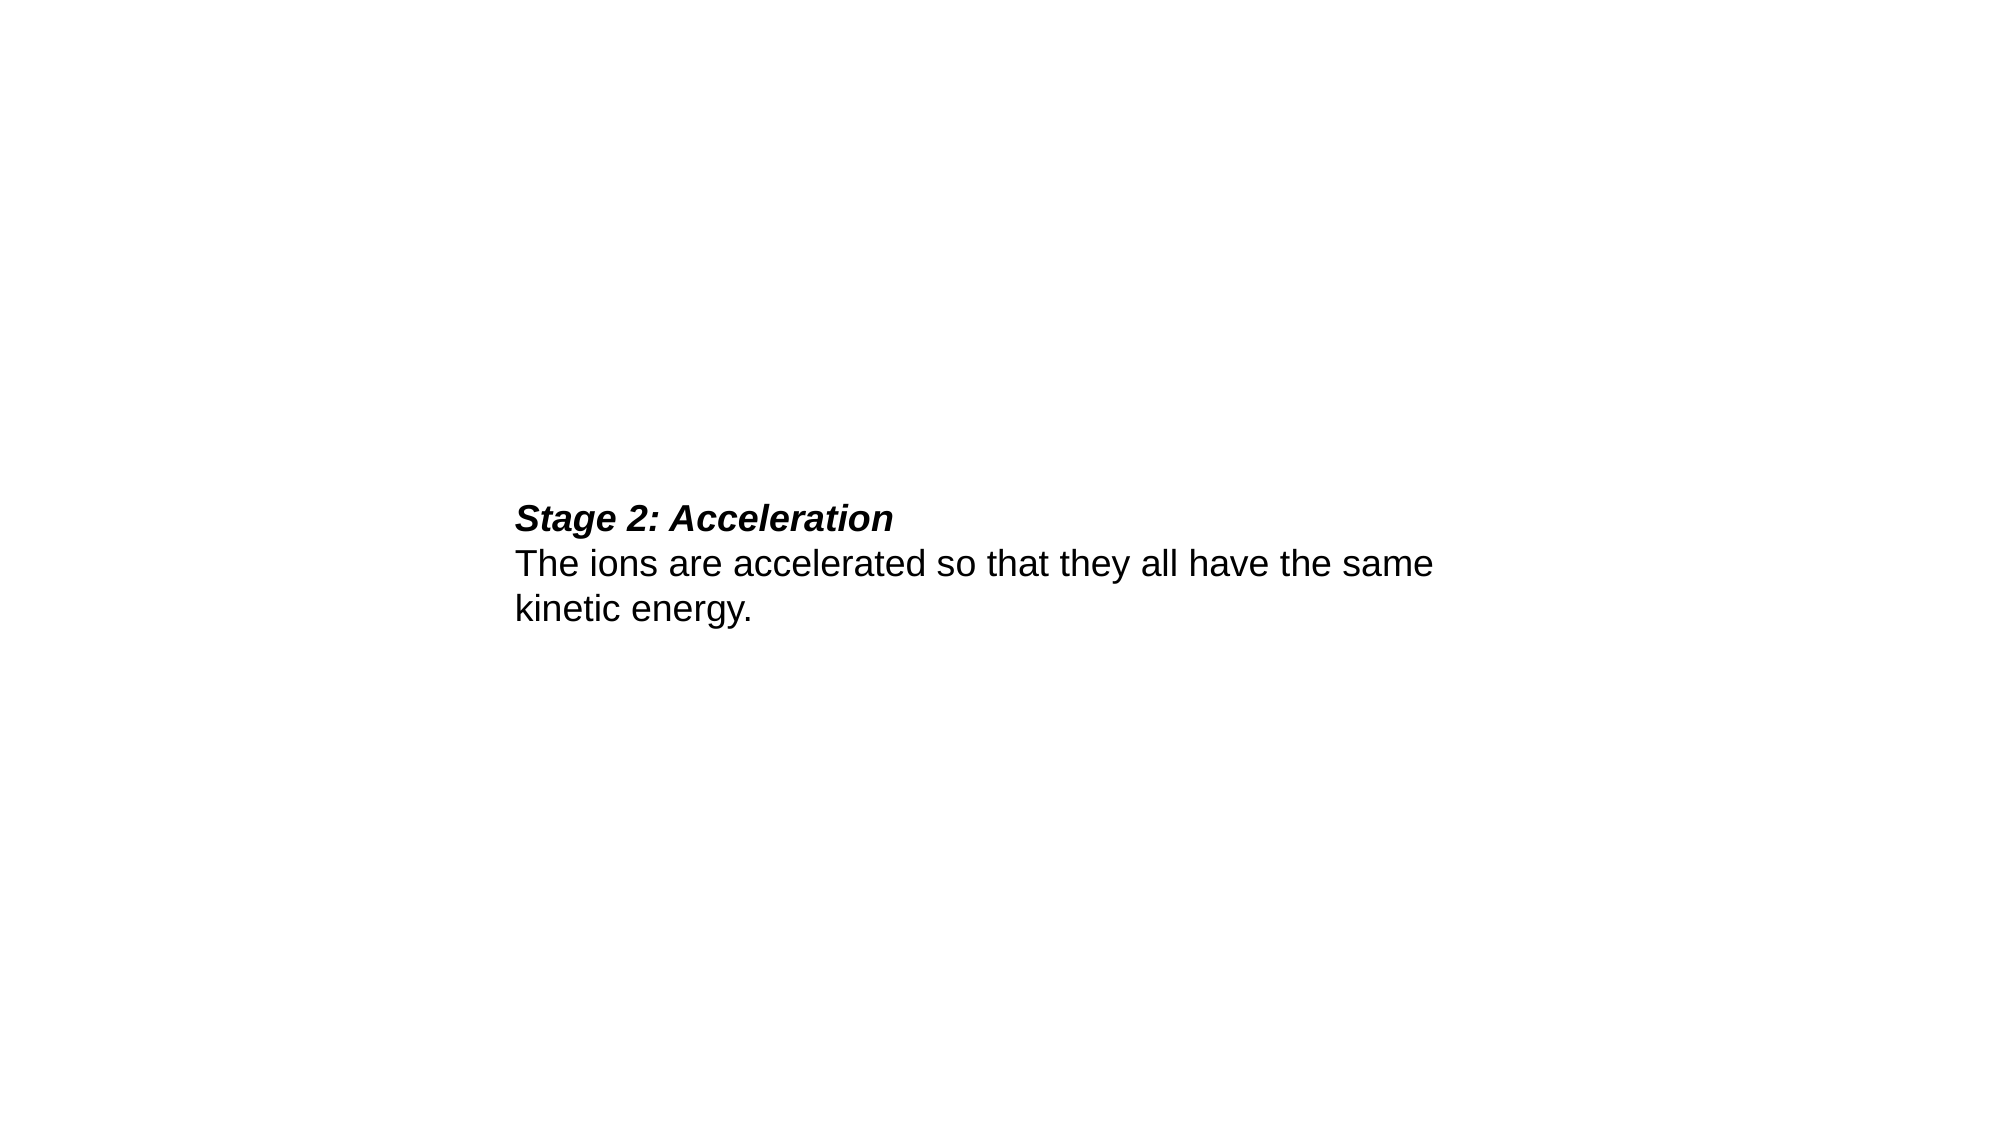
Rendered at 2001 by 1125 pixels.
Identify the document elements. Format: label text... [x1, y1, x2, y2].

text_box Stage 2: Acceleration The ions are accelerated so that they all have the same kinetic energy. [500, 486, 1500, 637]
